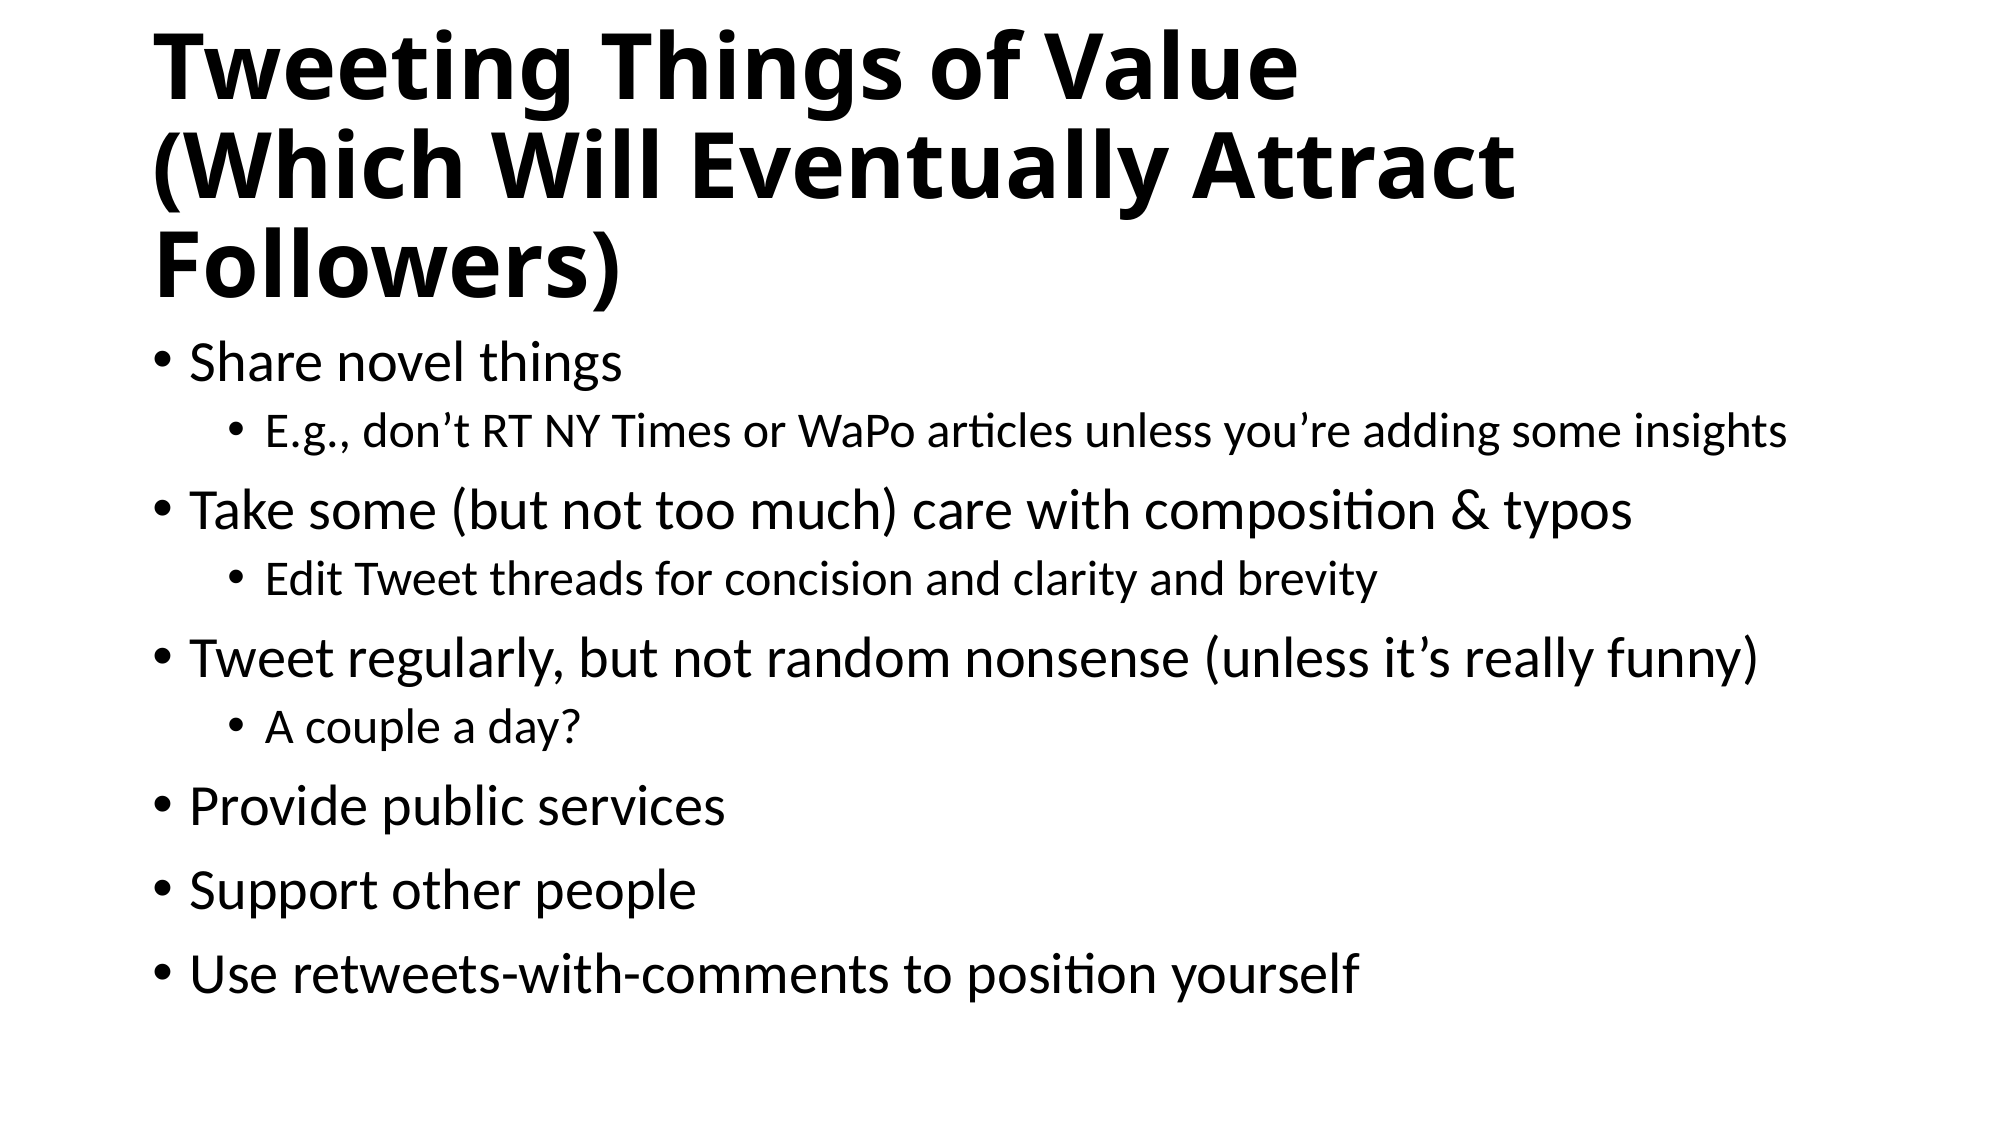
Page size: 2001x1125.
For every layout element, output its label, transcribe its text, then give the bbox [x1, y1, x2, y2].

list Share novel things E.g., don’t RT NY Times or WaPo articles unless you’re adding some insights Take some (but not too much) care with composition & typos Edit Tweet threads for concision and clarity and brevity Tweet regularly, but not random nonsense (unless it’s really funny) A couple a day? Provide public services Support other people Use retweets-with-comments to position yourself [137, 323, 1863, 1096]
title Tweeting Things of Value (Which Will Eventually Attract Followers) [137, 59, 1863, 278]
